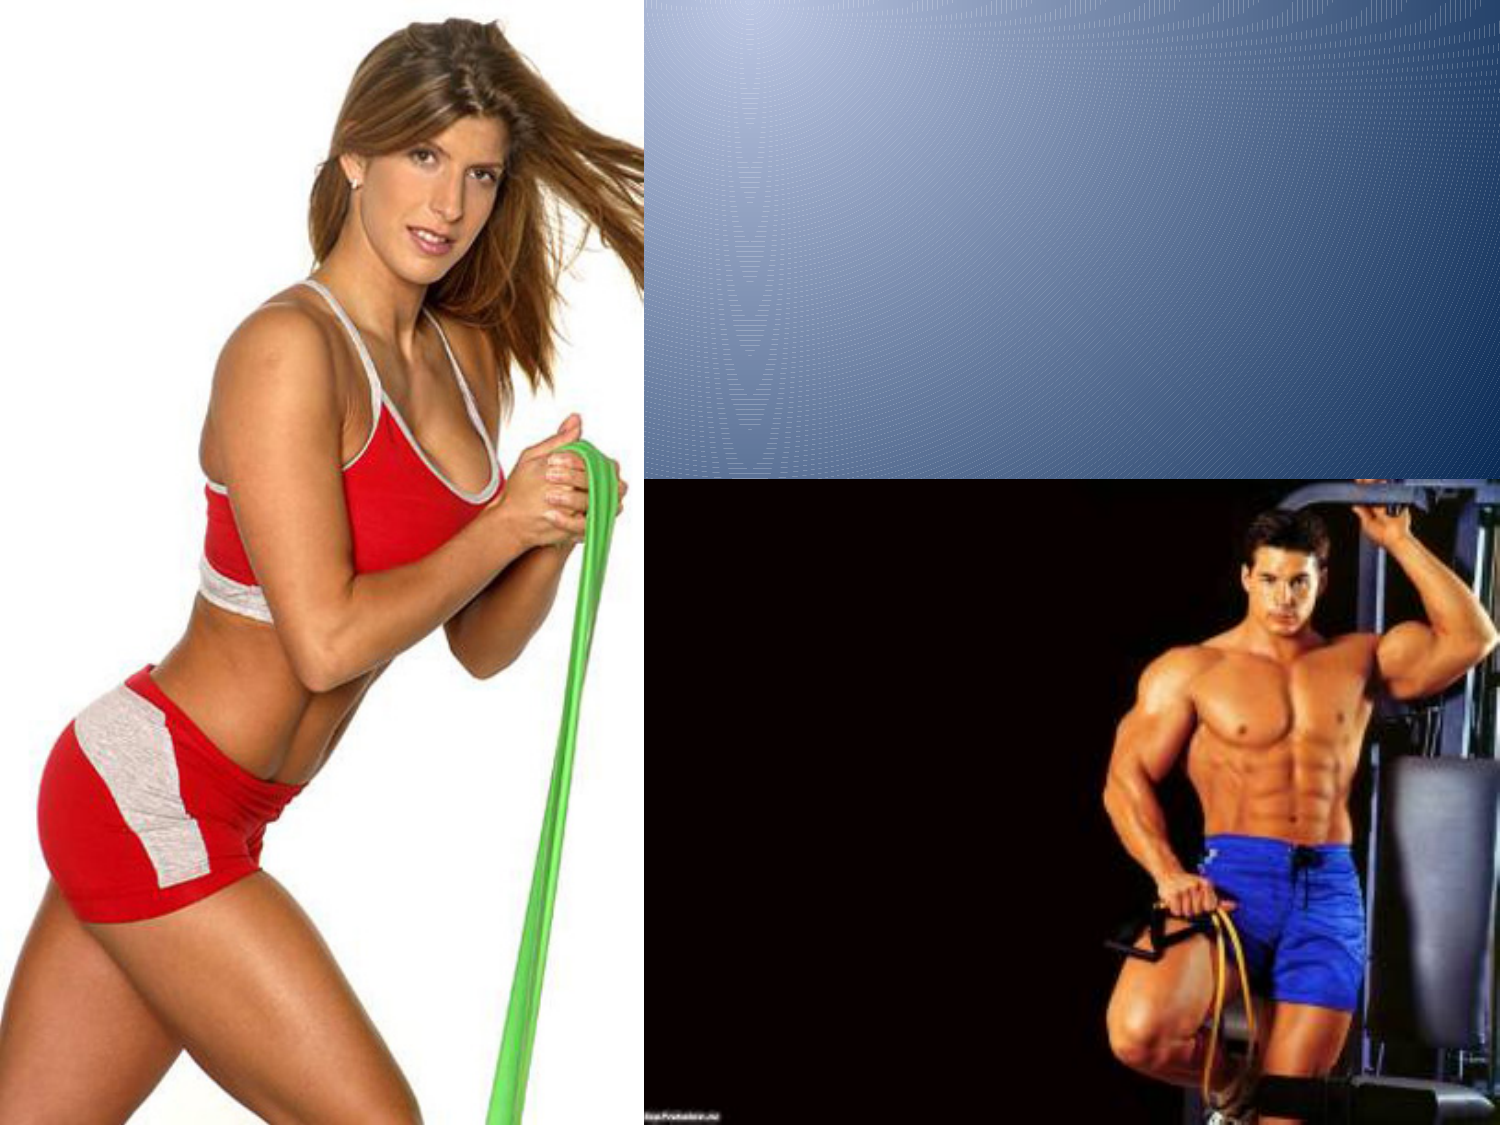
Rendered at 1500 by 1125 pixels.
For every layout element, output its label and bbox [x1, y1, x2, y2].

picture [648, 479, 1500, 1125]
picture [0, 0, 644, 1125]
